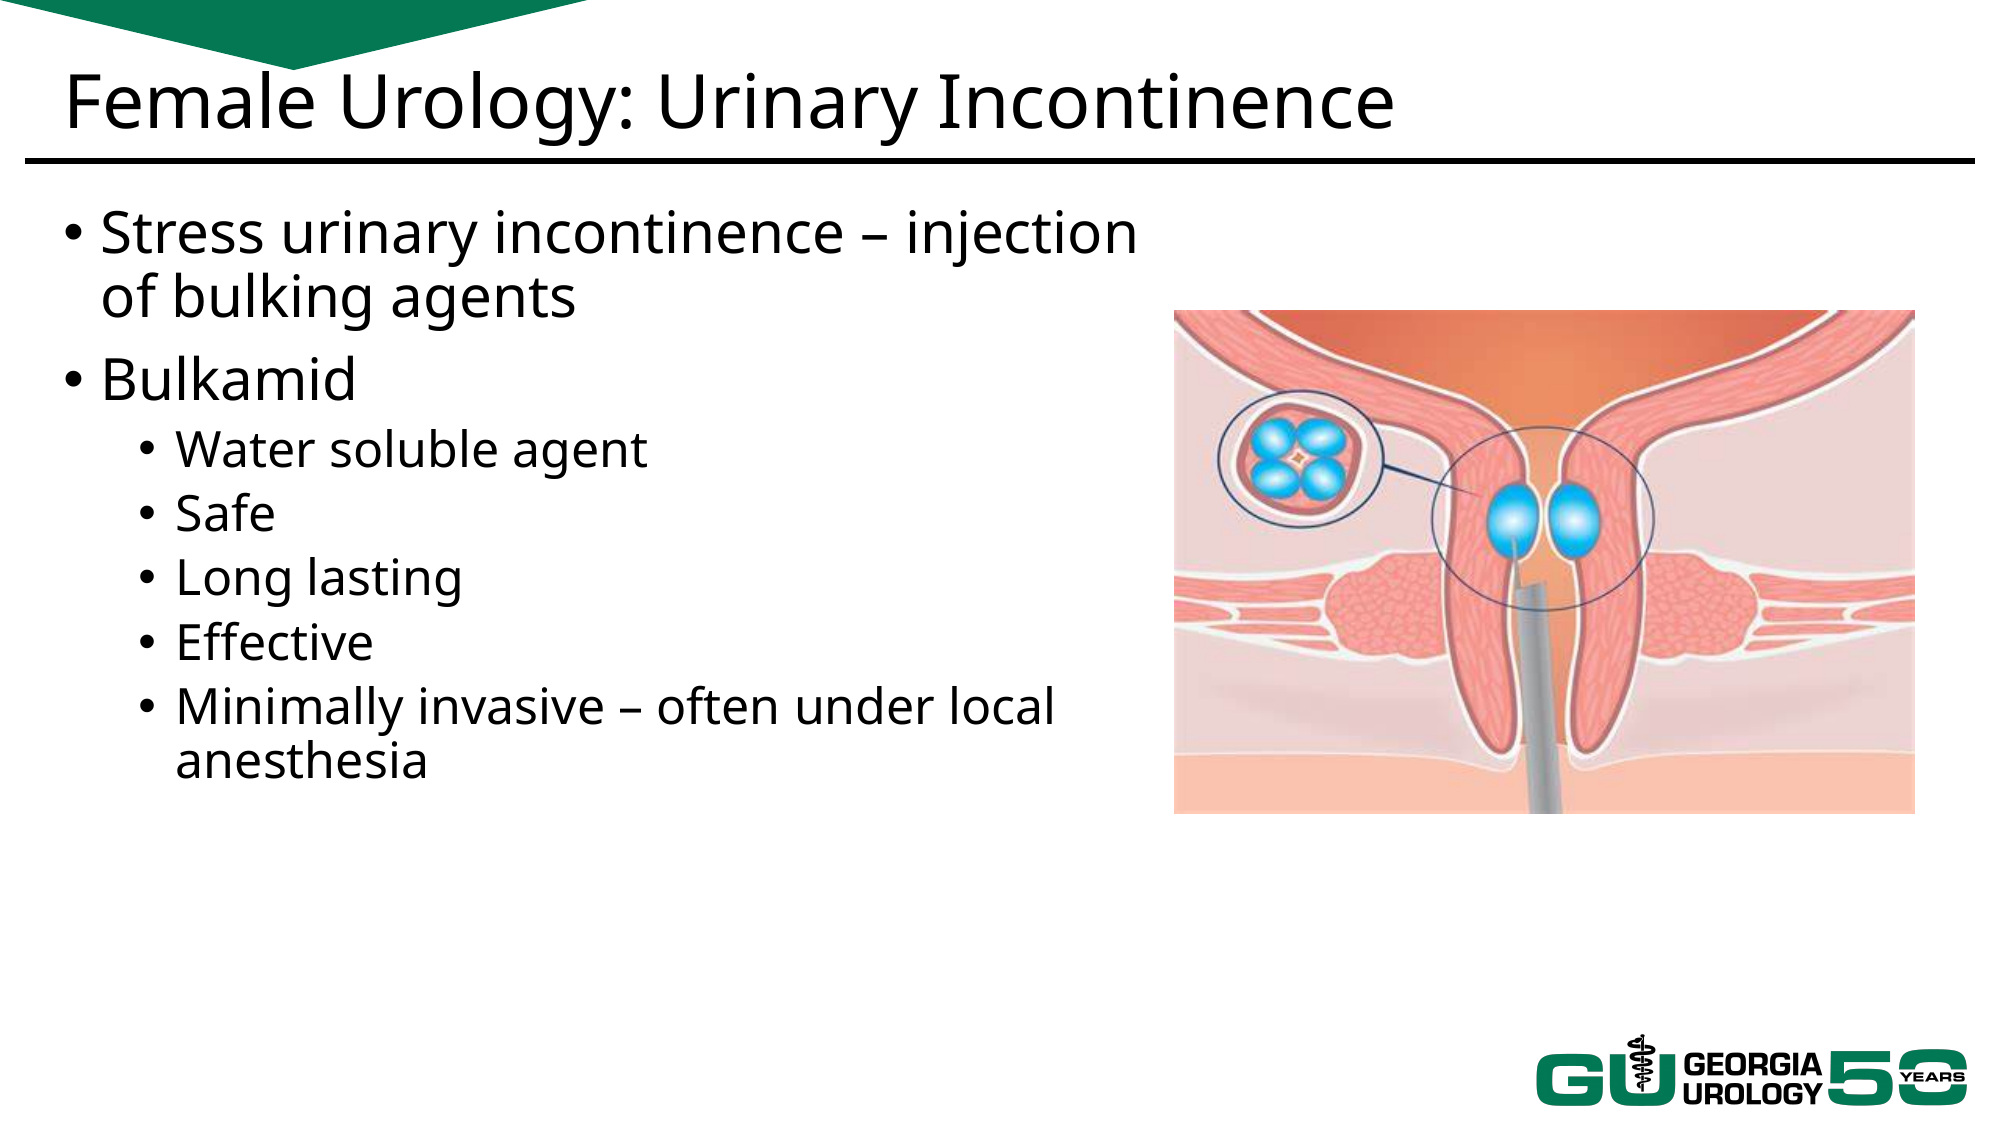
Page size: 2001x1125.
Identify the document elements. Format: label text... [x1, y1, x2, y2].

picture [1174, 310, 1915, 814]
title Female Urology: Urinary Incontinence [48, 59, 1952, 149]
list Stress urinary incontinence – injection of bulking agents Bulkamid Water soluble agent Safe Long lasting Effective Minimally invasive – often under local anesthesia [48, 196, 1160, 1014]
picture [1518, 1020, 1986, 1125]
